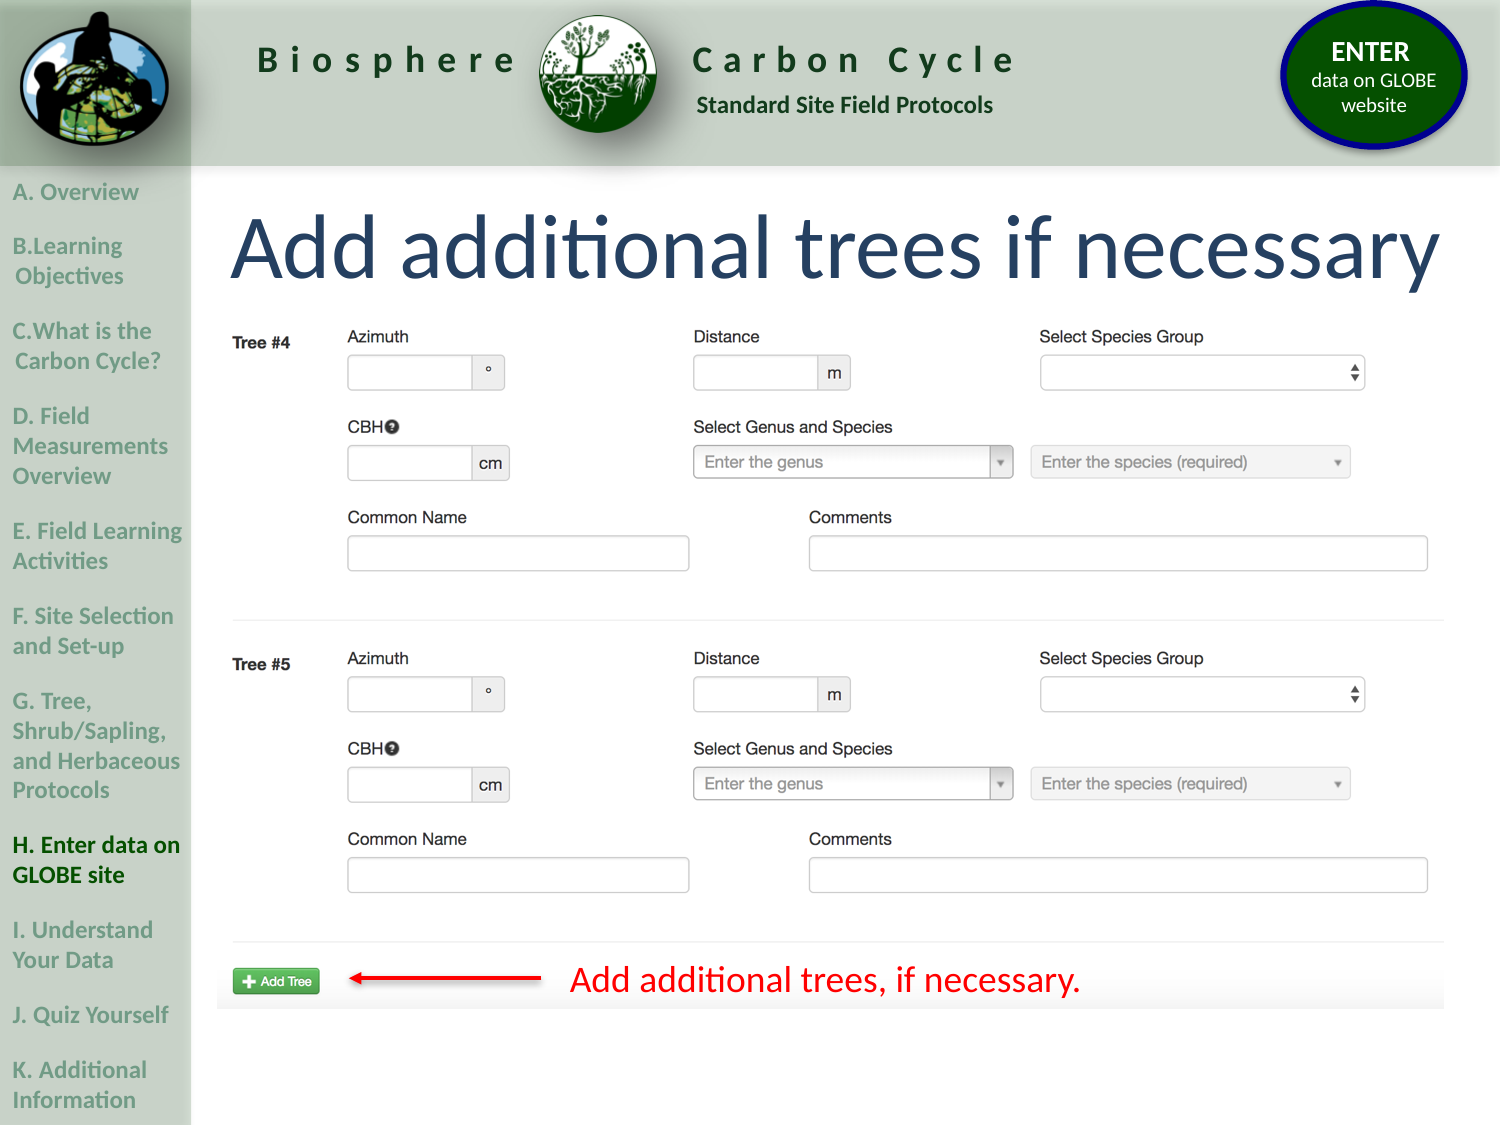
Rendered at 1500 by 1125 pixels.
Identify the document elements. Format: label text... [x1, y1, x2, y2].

title Add additional trees if necessary [189, 179, 1484, 301]
picture [217, 329, 1445, 1009]
picture [0, 0, 1500, 1124]
